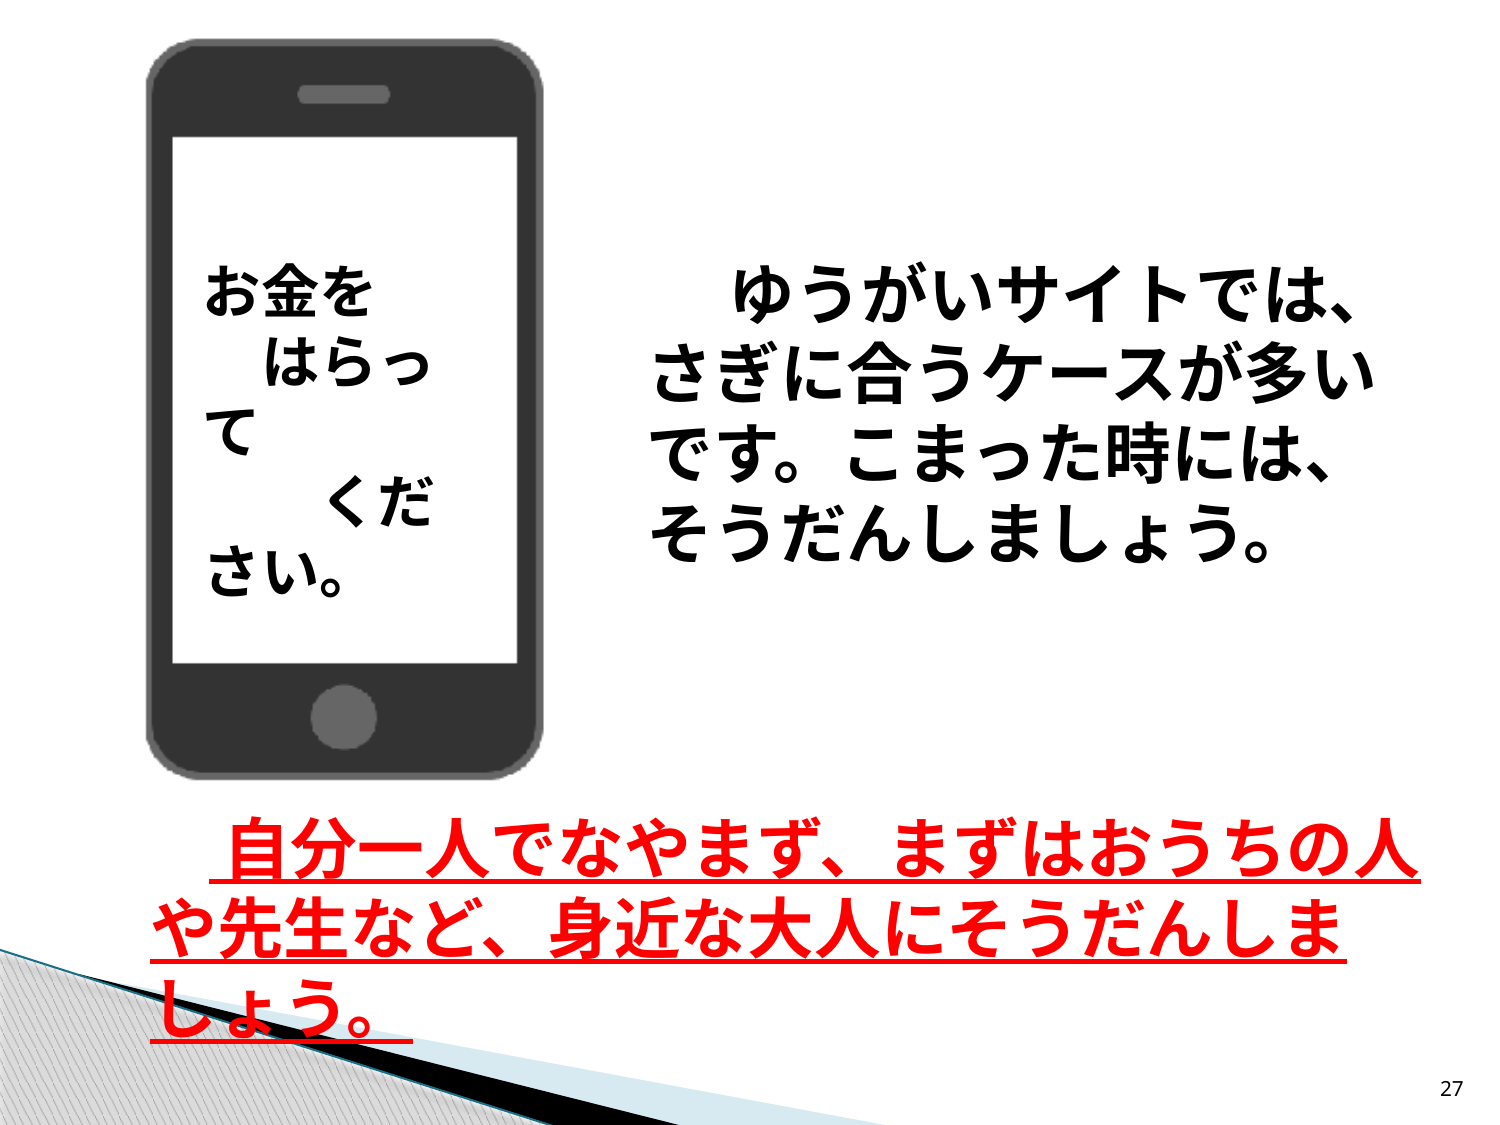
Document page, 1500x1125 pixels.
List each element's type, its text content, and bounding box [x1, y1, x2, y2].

text_box ゆうがいサイトでは、さぎに合うケースが多いです。こまった時には、そうだんしましょう。 [631, 245, 1436, 580]
text_box 自分一人でなやまず、まずはおうちの人や先生など、身近な大人にそうだんしましょう。 [135, 799, 1471, 1055]
picture [119, 30, 562, 799]
slide_number 27 [1418, 1051, 1479, 1112]
